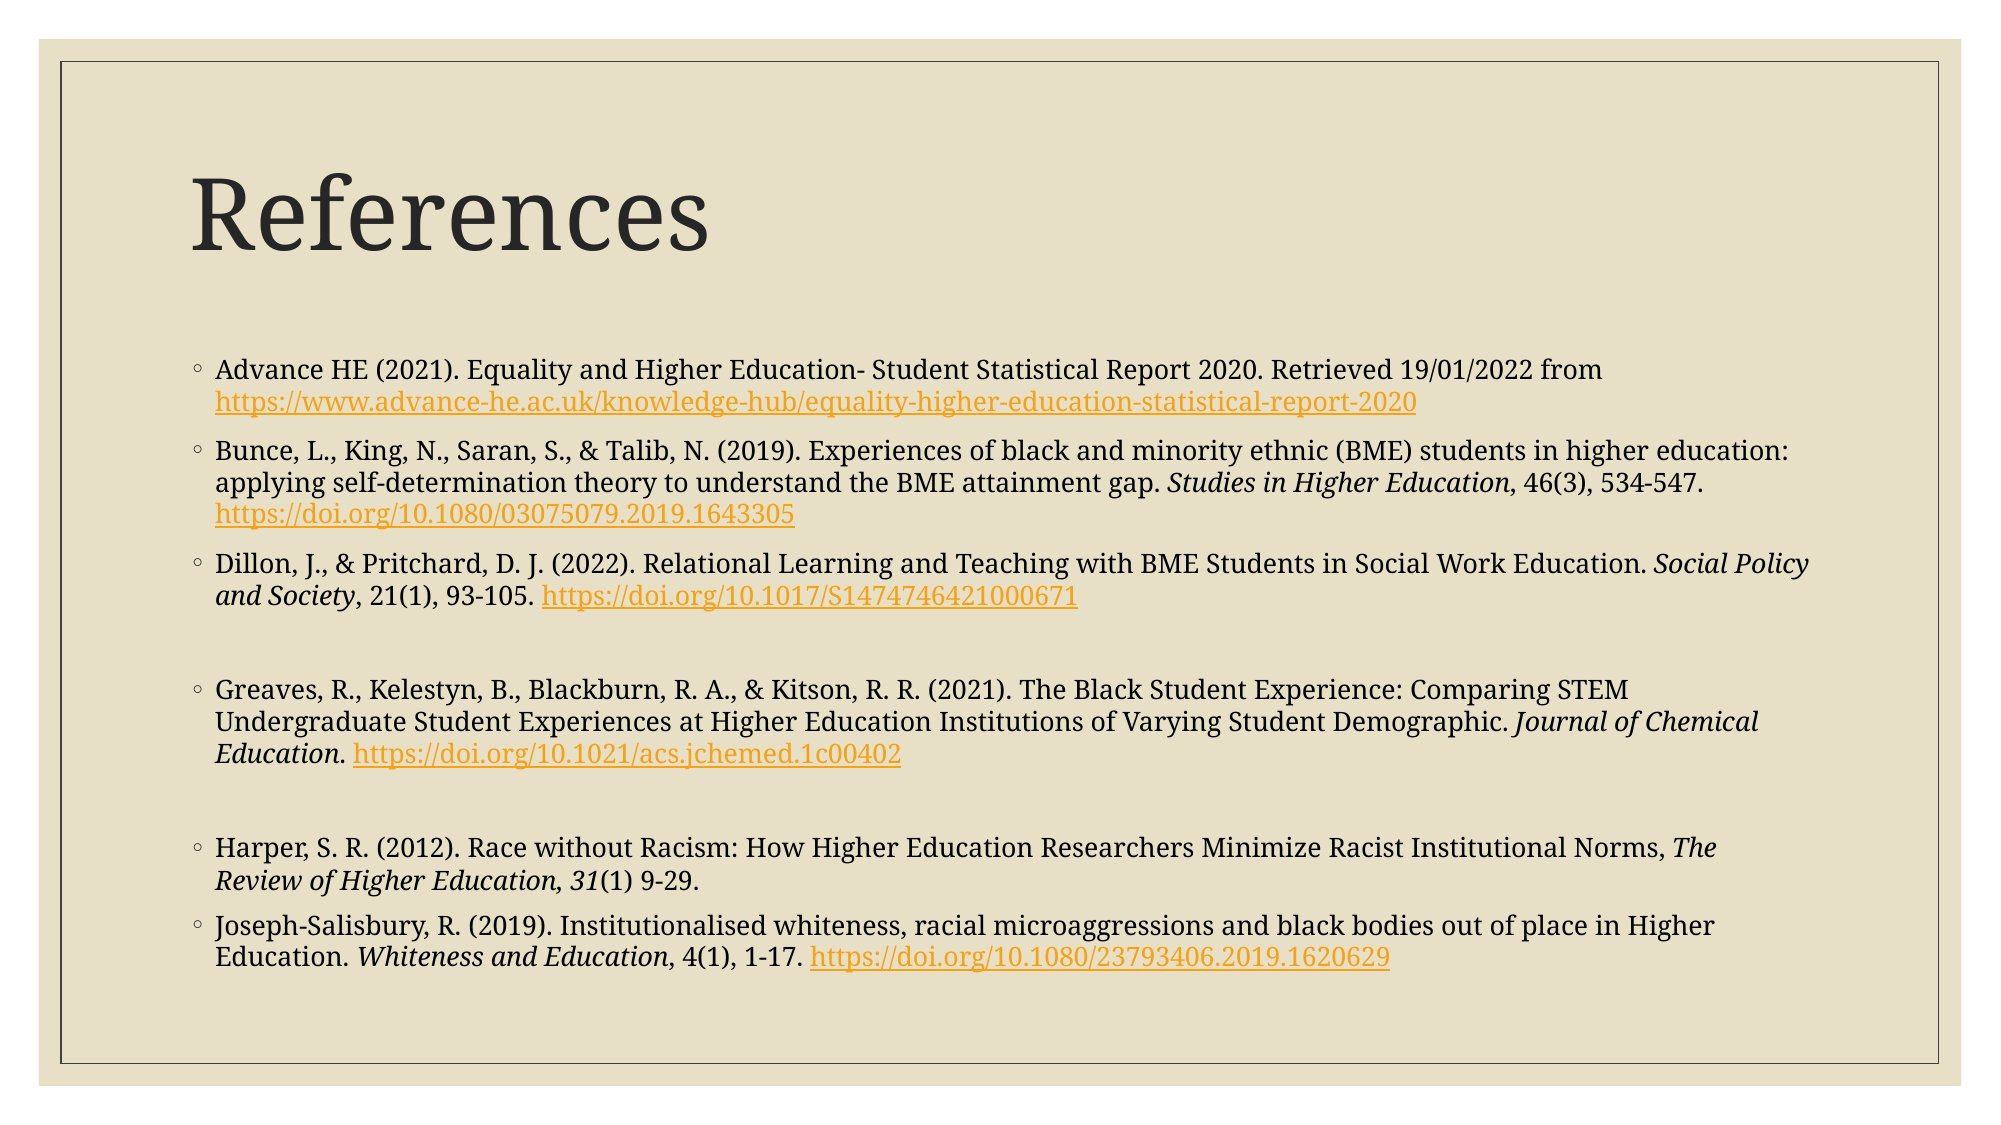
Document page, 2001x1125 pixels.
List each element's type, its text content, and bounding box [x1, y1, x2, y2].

title References [174, 105, 1825, 331]
list Advance HE (2021). Equality and Higher Education- Student Statistical Report 2020. Retrieved 19/01/2022 from https://www.advance-he.ac.uk/knowledge-hub/equality-higher-education-statistical-report-2020 Bunce, L., King, N., Saran, S., & Talib, N. (2019). Experiences of black and minority ethnic (BME) students in higher education: applying self-determination theory to understand the BME attainment gap. Studies in Higher Education, 46(3), 534-547. https://doi.org/10.1080/03075079.2019.1643305 Dillon, J., & Pritchard, D. J. (2022). Relational Learning and Teaching with BME Students in Social Work Education. Social Policy and Society, 21(1), 93-105. https://doi.org/10.1017/S1474746421000671 Greaves, R., Kelestyn, B., Blackburn, R. A., & Kitson, R. R. (2021). The Black Student Experience: Comparing STEM Undergraduate Student Experiences at Higher Education Institutions of Varying Student Demographic. Journal of Chemical Education. https://doi.org/10.1021/acs.jchemed.1c00402 Harper, S. R. (2012). Race without Racism: How Higher Education Researchers Minimize Racist Institutional Norms, The Review of Higher Education, 31(1) 9-29. Joseph-Salisbury, R. (2019). Institutionalised whiteness, racial microaggressions and black bodies out of place in Higher Education. Whiteness and Education, 4(1), 1-17. https://doi.org/10.1080/23793406.2019.1620629 [174, 345, 1825, 990]
